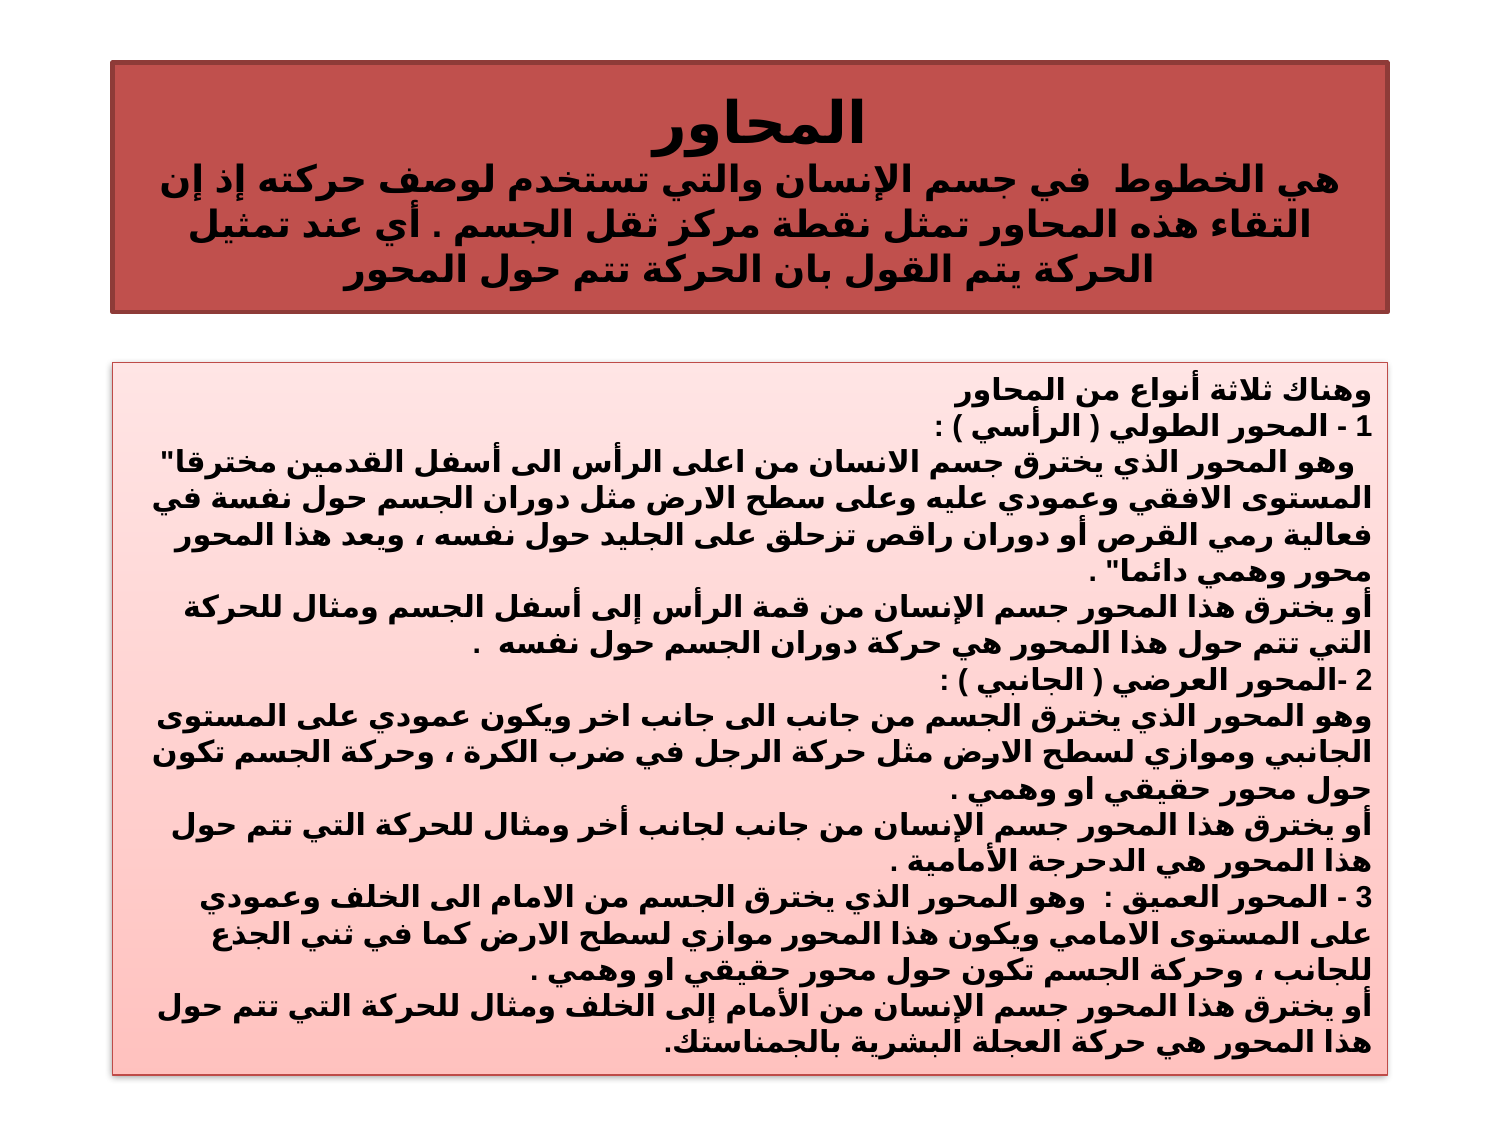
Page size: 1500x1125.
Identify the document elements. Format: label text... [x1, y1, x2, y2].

title المحاور هي الخطوط في جسم الإنسان والتي تستخدم لوصف حركته إذ إن التقاء هذه المحاور تمثل نقطة مركز ثقل الجسم . أي عند تمثيل الحركة يتم القول بان الحركة تتم حول المحور [110, 60, 1390, 314]
subtitle وهناك ثلاثة أنواع من المحاور 1 - المحور الطولي ( الرأسي ) : وهو المحور الذي يخترق جسم الانسان من اعلى الرأس الى أسفل القدمين مخترقا" المستوى الافقي وعمودي عليه وعلى سطح الارض مثل دوران الجسم حول نفسة في فعالية رمي القرص أو دوران راقص تزحلق على الجليد حول نفسه ، ويعد هذا المحور محور وهمي دائما" . أو يخترق هذا المحور جسم الإنسان من قمة الرأس إلى أسفل الجسم ومثال للحركة التي تتم حول هذا المحور هي حركة دوران الجسم حول نفسه . 2 -المحور العرضي ( الجانبي ) : وهو المحور الذي يخترق الجسم من جانب الى جانب اخر ويكون عمودي على المستوى الجانبي وموازي لسطح الارض مثل حركة الرجل في ضرب الكرة ، وحركة الجسم تكون حول محور حقيقي او وهمي . أو يخترق هذا المحور جسم الإنسان من جانب لجانب أخر ومثال للحركة التي تتم حول هذا المحور هي الدحرجة الأمامية . 3 - المحور العميق : وهو المحور الذي يخترق الجسم من الامام الى الخلف وعمودي على المستوى الامامي ويكون هذا المحور موازي لسطح الارض كما في ثني الجذع للجانب ، وحركة الجسم تكون حول محور حقيقي او وهمي . أو يخترق هذا المحور جسم الإنسان من الأمام إلى الخلف ومثال للحركة التي تتم حول هذا المحور هي حركة العجلة البشرية بالجمناستك. [112, 362, 1388, 1076]
